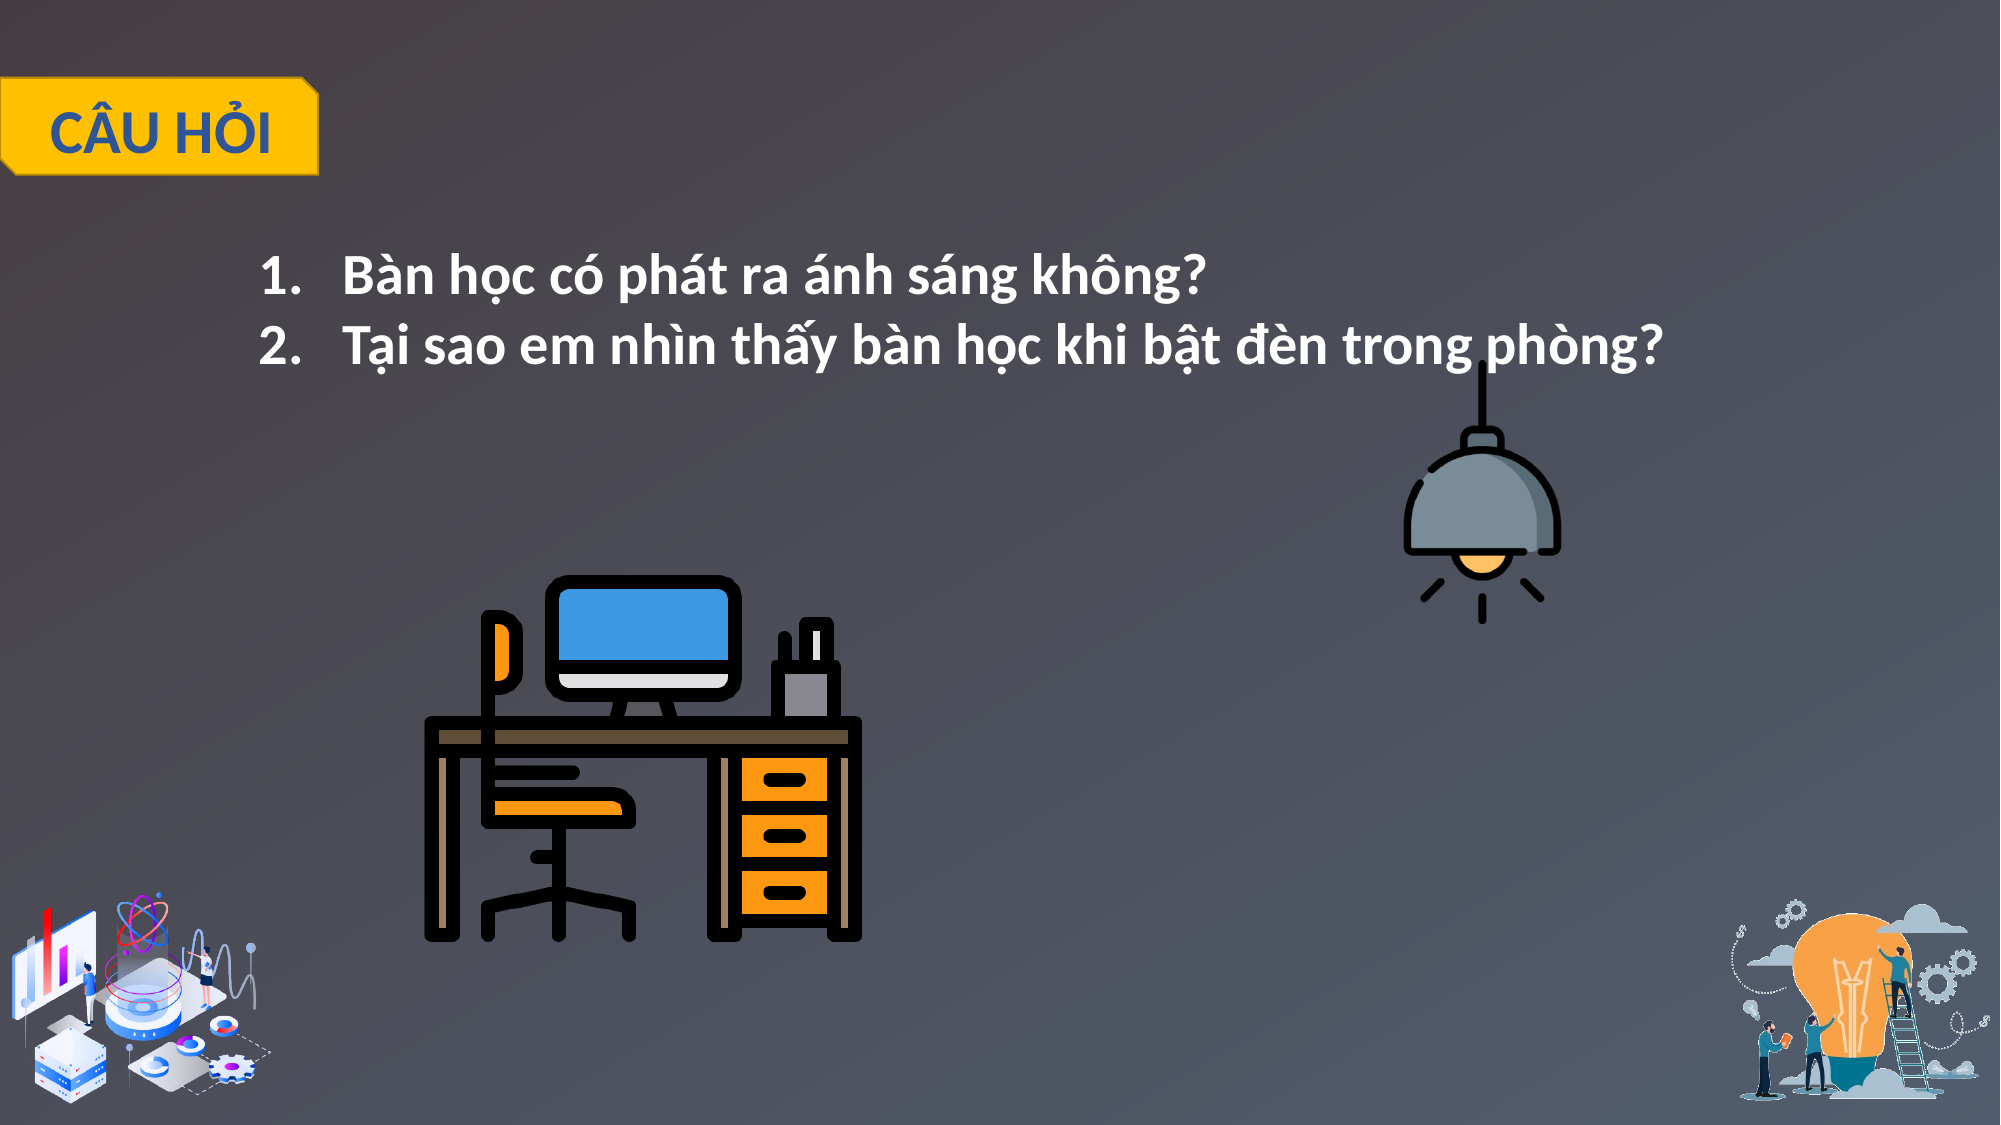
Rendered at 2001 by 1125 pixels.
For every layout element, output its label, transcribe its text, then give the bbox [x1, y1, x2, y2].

picture [0, 856, 283, 1125]
text_box Bàn học có phát ra ánh sáng không? Tại sao em nhìn thấy bàn học khi bật đèn trong phòng? [243, 229, 1756, 384]
text_box [0, 76, 319, 176]
picture [1350, 360, 1614, 624]
picture [1721, 860, 2000, 1125]
picture [417, 532, 869, 984]
text_box CÂU HỎI [35, 83, 392, 174]
